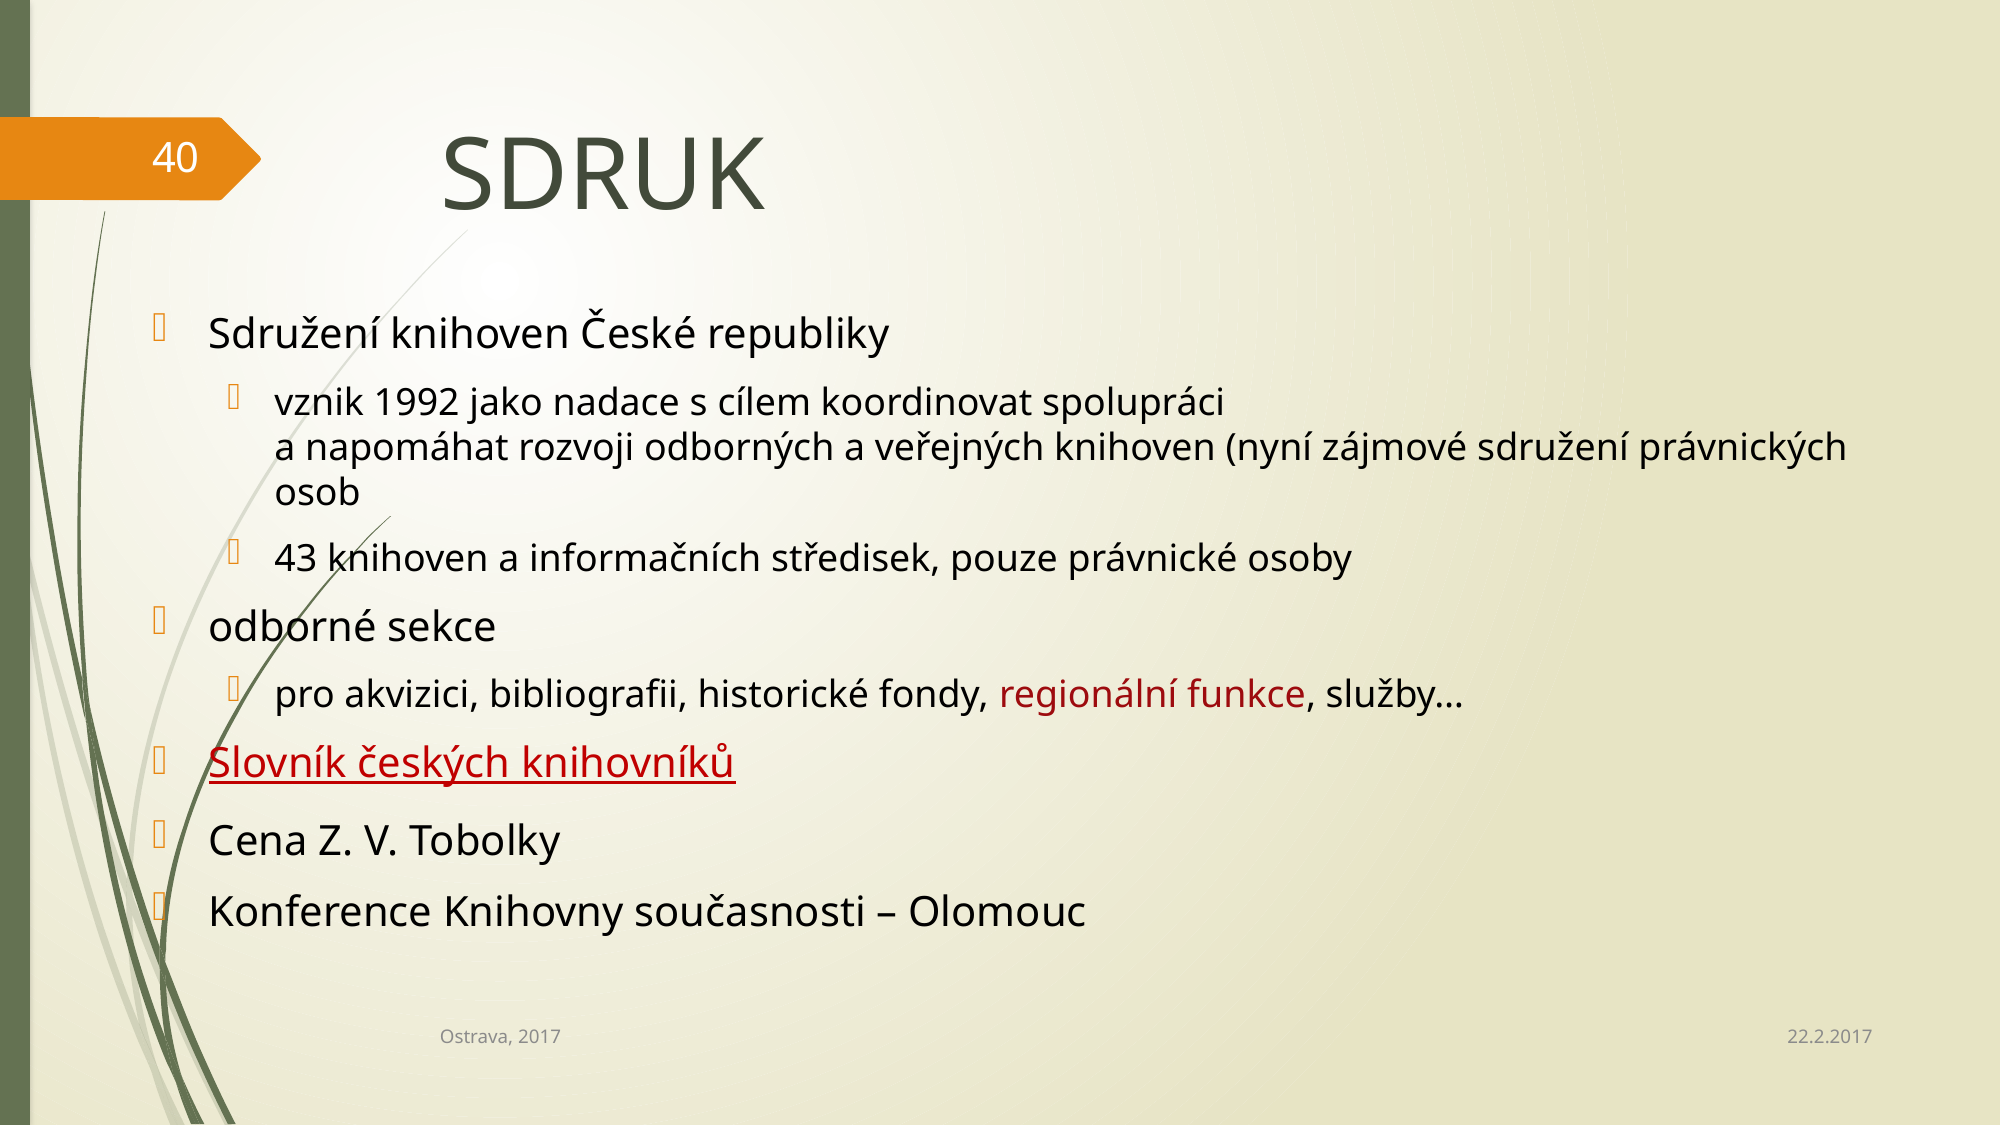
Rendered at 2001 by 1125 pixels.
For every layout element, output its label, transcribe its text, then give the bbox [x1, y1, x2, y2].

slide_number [1699, 1005, 1888, 1067]
list Sdružení knihoven České republiky vznik 1992 jako nadace s cílem koordinovat spolupráci a napomáhat rozvoji odborných a veřejných knihoven (nyní zájmové sdružení právnických osob 43 knihoven a informačních středisek, pouze právnické osoby odborné sekce pro akvizici, bibliografii, historické fondy, regionální funkce, služby… Slovník českých knihovníků Cena Z. V. Tobolky Konference Knihovny současnosti – Olomouc [137, 299, 1915, 1014]
title SDRUK [425, 102, 1888, 299]
footer Ostrava, 2017 [424, 1006, 1675, 1067]
slide_number 40 [87, 129, 216, 190]
